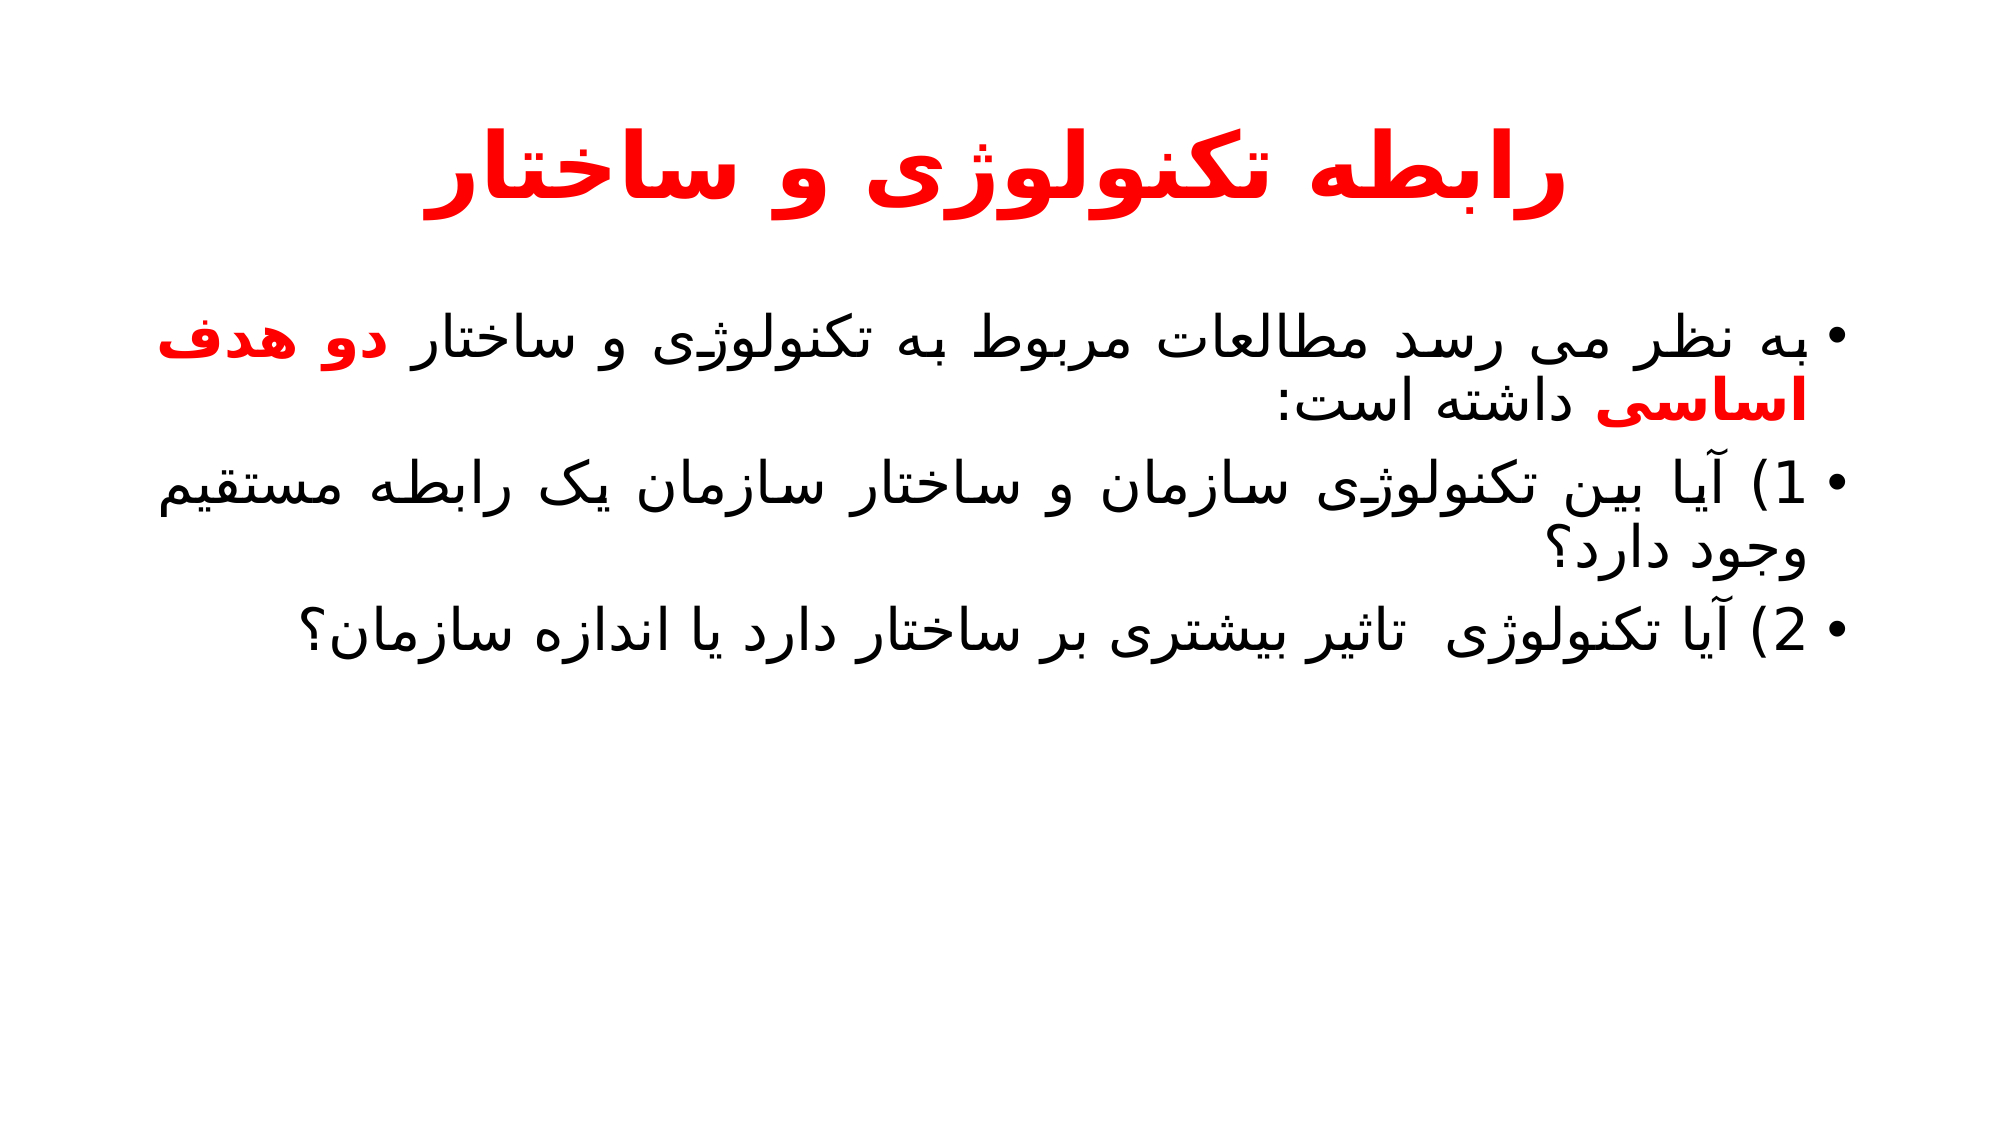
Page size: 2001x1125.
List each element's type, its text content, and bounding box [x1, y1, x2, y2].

list به نظر می رسد مطالعات مربوط به تکنولوژی و ساختار دو هدف اساسی داشته است: 1) آیا بین تکنولوژی سازمان و ساختار سازمان یک رابطه مستقیم وجود دارد؟ 2) آیا تکنولوژی تاثیر بیشتری بر ساختار دارد یا اندازه سازمان؟ [137, 299, 1863, 1014]
title رابطه تکنولوژی و ساختار [137, 59, 1863, 278]
